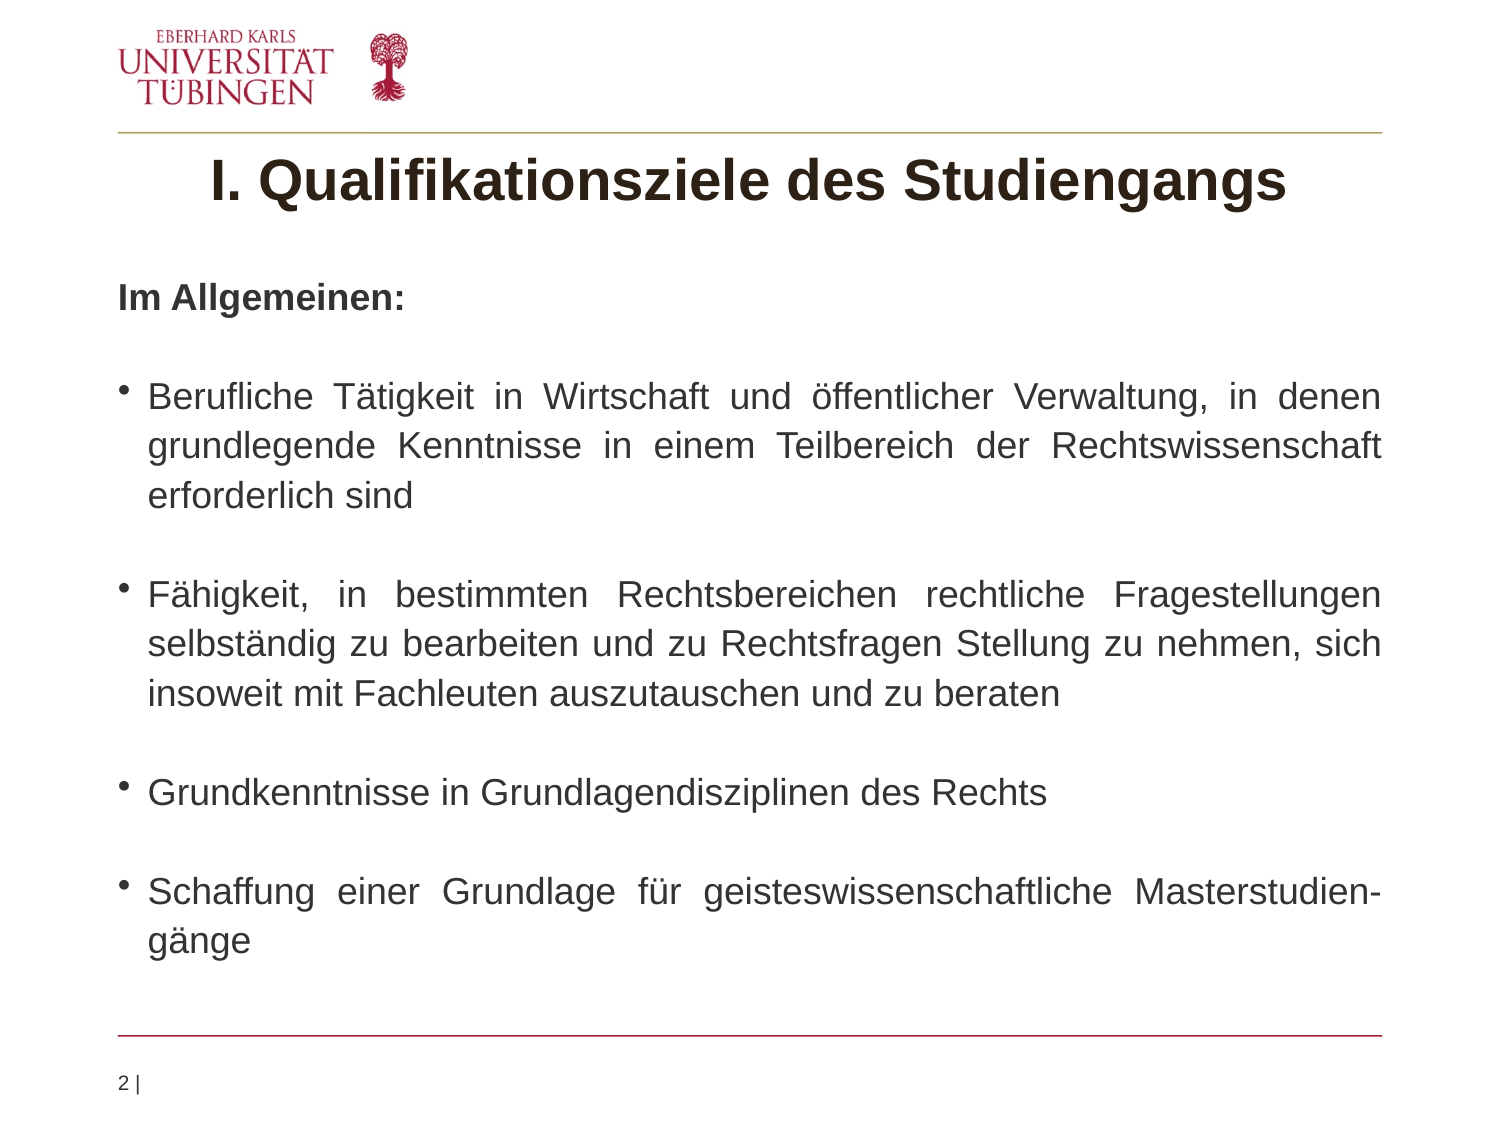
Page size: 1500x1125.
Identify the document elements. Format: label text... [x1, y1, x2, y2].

title I. Qualifikationsziele des Studiengangs [117, 141, 1382, 213]
picture [117, 29, 408, 105]
slide_number 2 | [117, 1069, 1383, 1095]
list Im Allgemeinen: Berufliche Tätigkeit in Wirtschaft und öffentlicher Verwaltung, in denen grundlegende Kenntnisse in einem Teilbereich der Rechtswissenschaft erforderlich sind Fähigkeit, in bestimmten Rechtsbereichen rechtliche Fragestellungen selbständig zu bearbeiten und zu Rechtsfragen Stellung zu nehmen, sich insoweit mit Fachleuten auszutauschen und zu beraten Grundkenntnisse in Grundlagendisziplinen des Rechts Schaffung einer Grundlage für geisteswissenschaftliche Masterstudien-gänge [117, 223, 1383, 1048]
